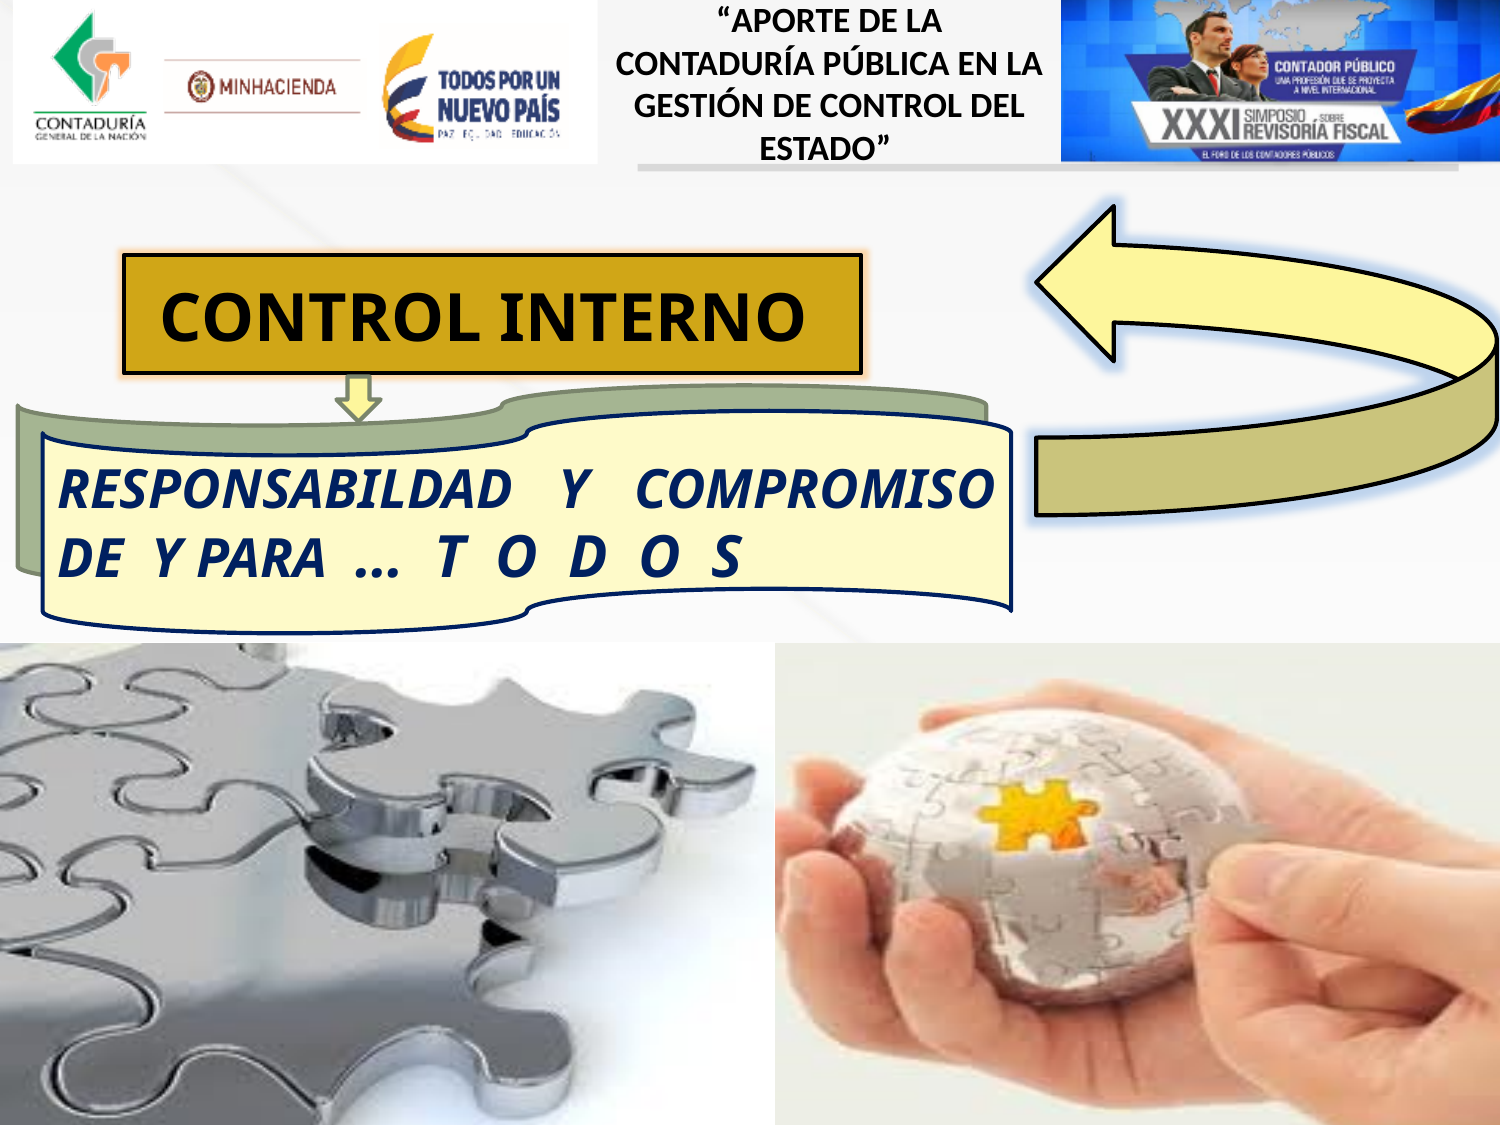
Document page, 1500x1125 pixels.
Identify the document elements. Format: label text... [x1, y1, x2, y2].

text_box [15, 383, 989, 577]
text_box RESPONSABILDAD Y COMPROMISO DE Y PARA … T O D O S [40, 408, 1014, 630]
text_box [1034, 204, 1499, 518]
picture [0, 642, 1500, 1125]
text_box [334, 374, 383, 424]
picture [1061, 0, 1500, 173]
text_box CONTROL INTERNO [122, 253, 863, 375]
picture [26, 7, 367, 148]
picture [379, 23, 569, 149]
